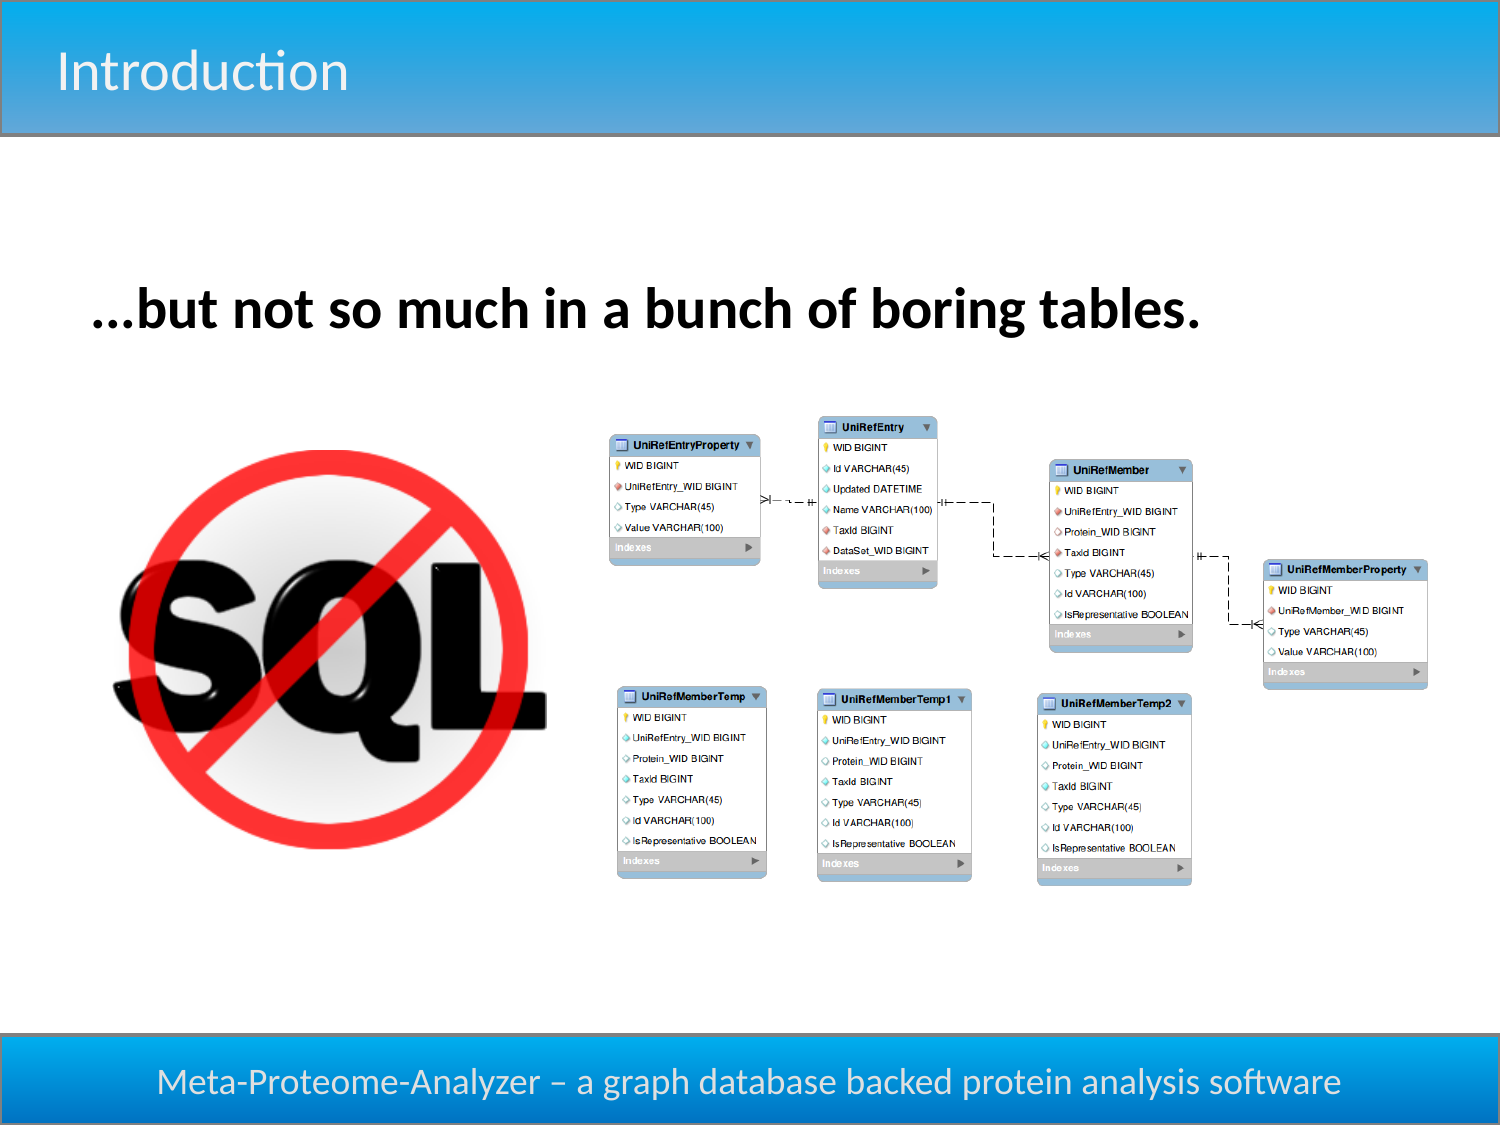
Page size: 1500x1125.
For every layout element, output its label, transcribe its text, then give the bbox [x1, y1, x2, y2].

text_box Introduction [41, 24, 526, 109]
picture [111, 449, 547, 851]
list ...but not so much in a bunch of boring tables. [75, 262, 1425, 1005]
picture [599, 406, 1436, 894]
